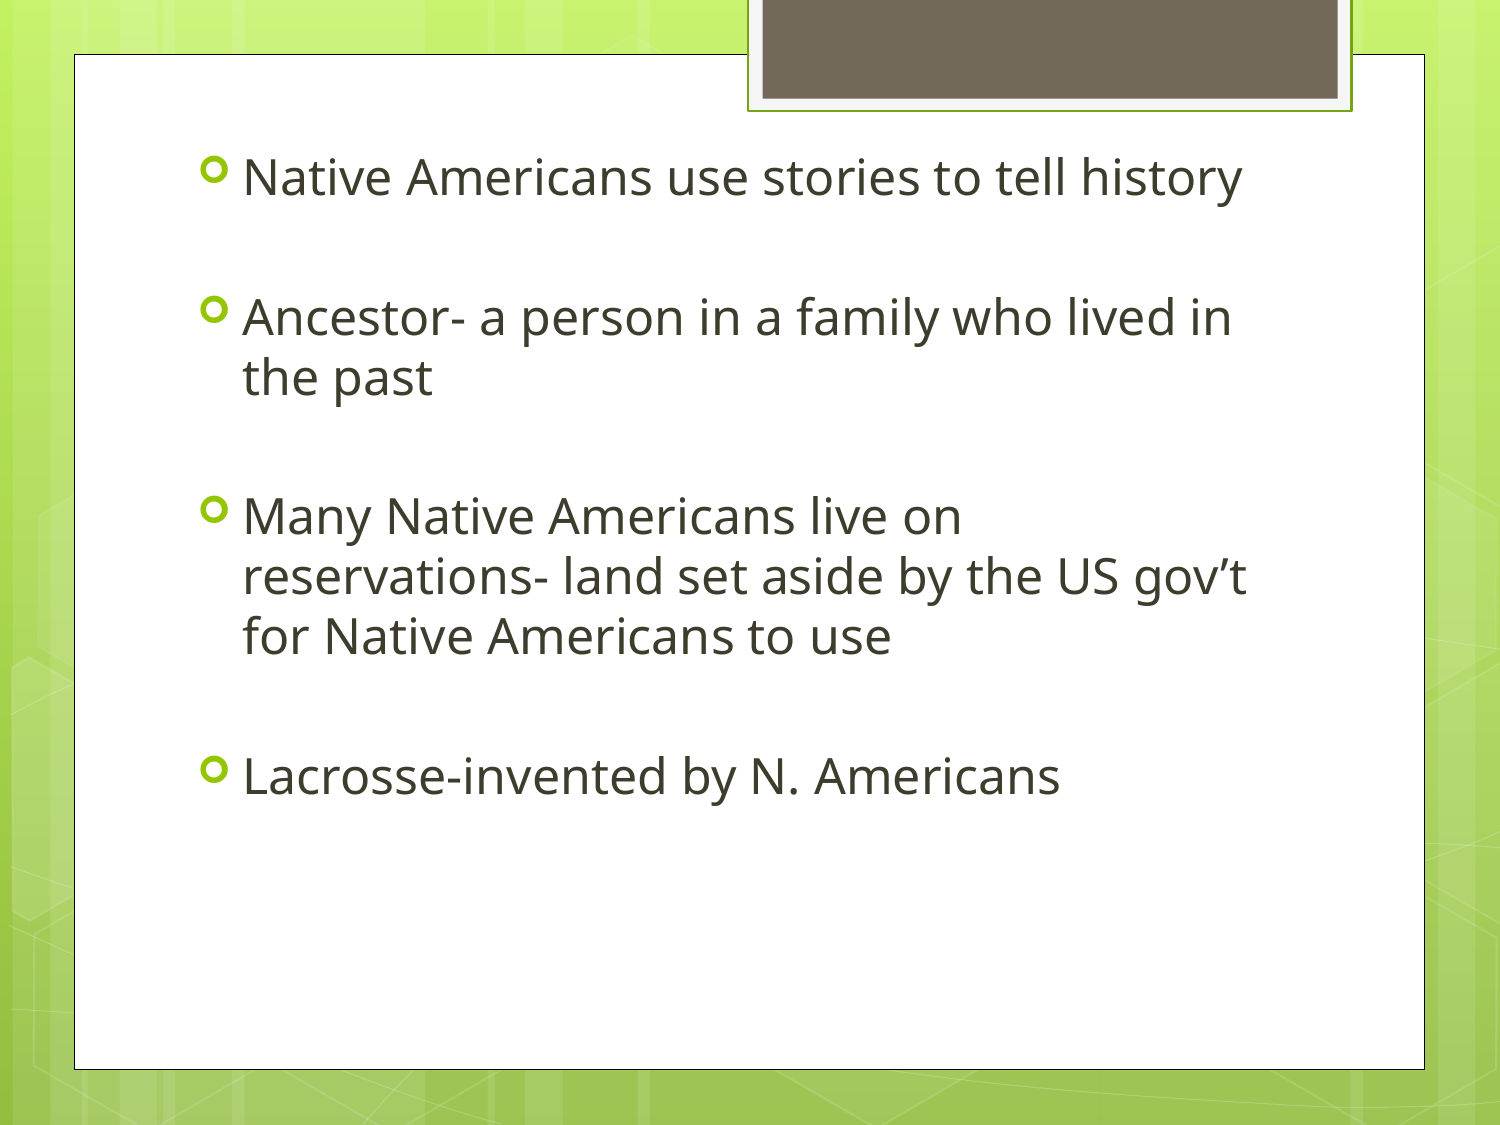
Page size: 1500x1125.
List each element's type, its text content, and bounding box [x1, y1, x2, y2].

list Native Americans use stories to tell history Ancestor- a person in a family who lived in the past Many Native Americans live on reservations- land set aside by the US gov’t for Native Americans to use Lacrosse-invented by N. Americans [171, 137, 1283, 957]
